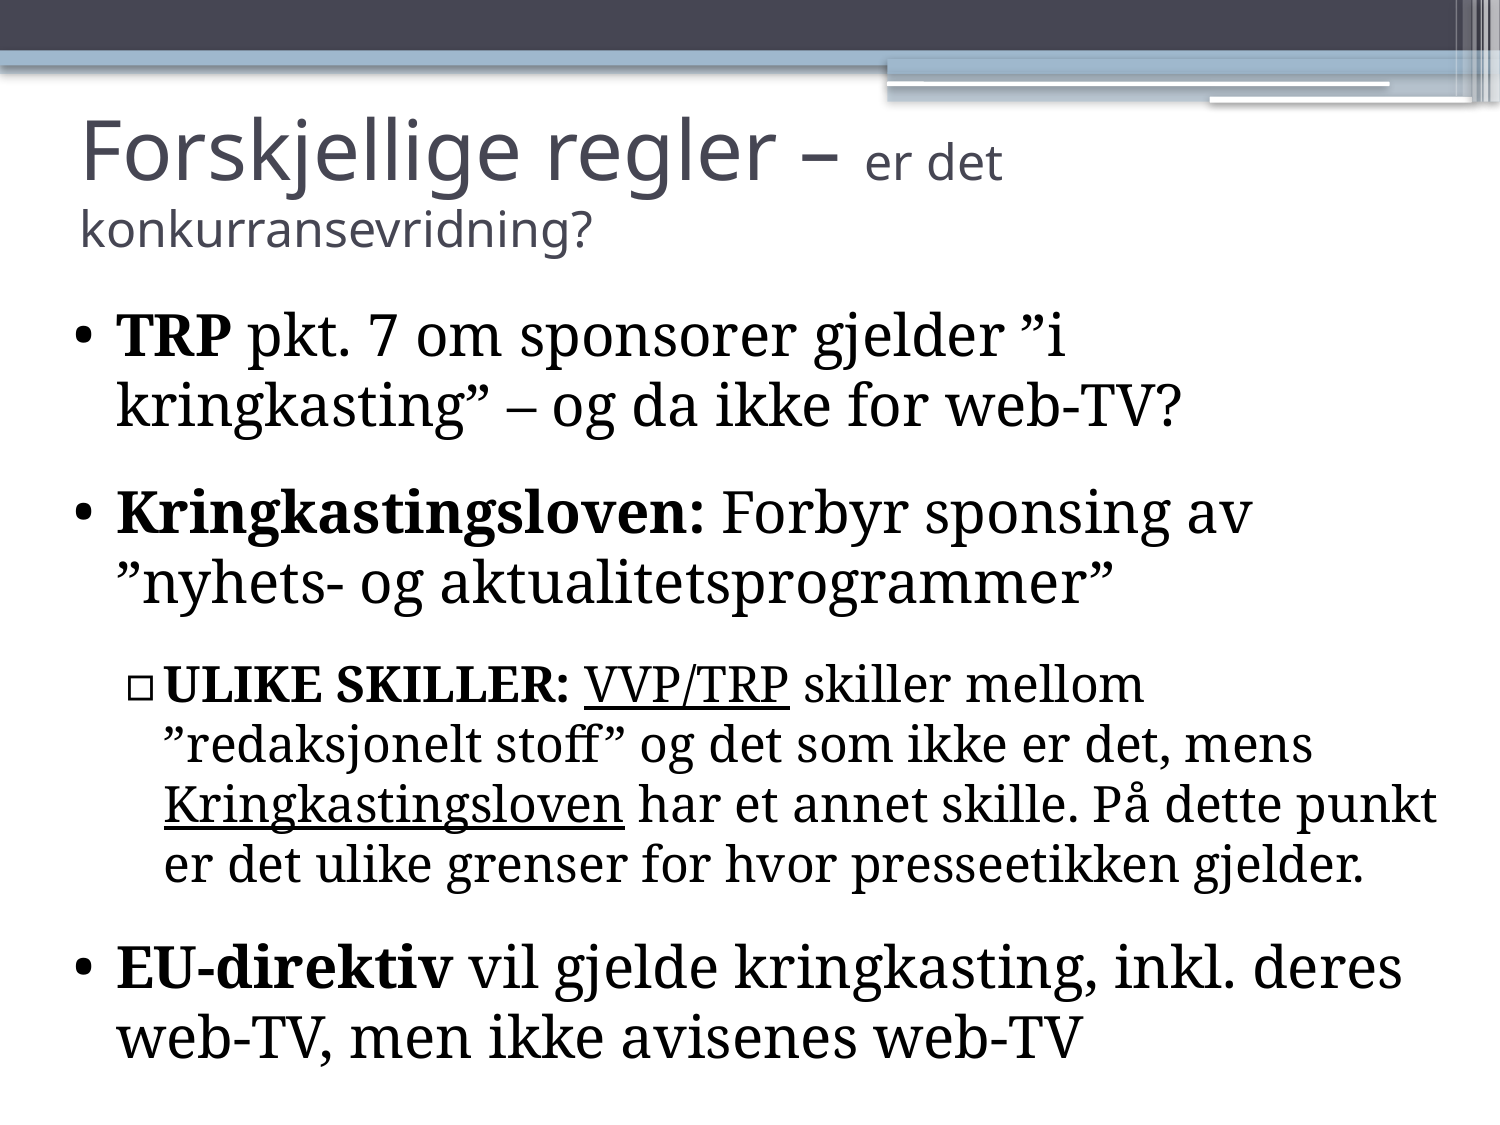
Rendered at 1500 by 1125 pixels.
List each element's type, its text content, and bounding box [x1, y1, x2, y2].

title Forskjellige regler – er det konkurransevridning? [64, 90, 1500, 265]
list TRP pkt. 7 om sponsorer gjelder ”i kringkasting” – og da ikke for web-TV? Kringkastingsloven: Forbyr sponsing av ”nyhets- og aktualitetsprogrammer” ULIKE SKILLER: VVP/TRP skiller mellom ”redaksjonelt stoff” og det som ikke er det, mens Kringkastingsloven har et annet skille. På dette punkt er det ulike grenser for hvor presseetikken gjelder. EU-direktiv vil gjelde kringkasting, inkl. deres web-TV, men ikke avisenes web-TV [41, 290, 1471, 1125]
